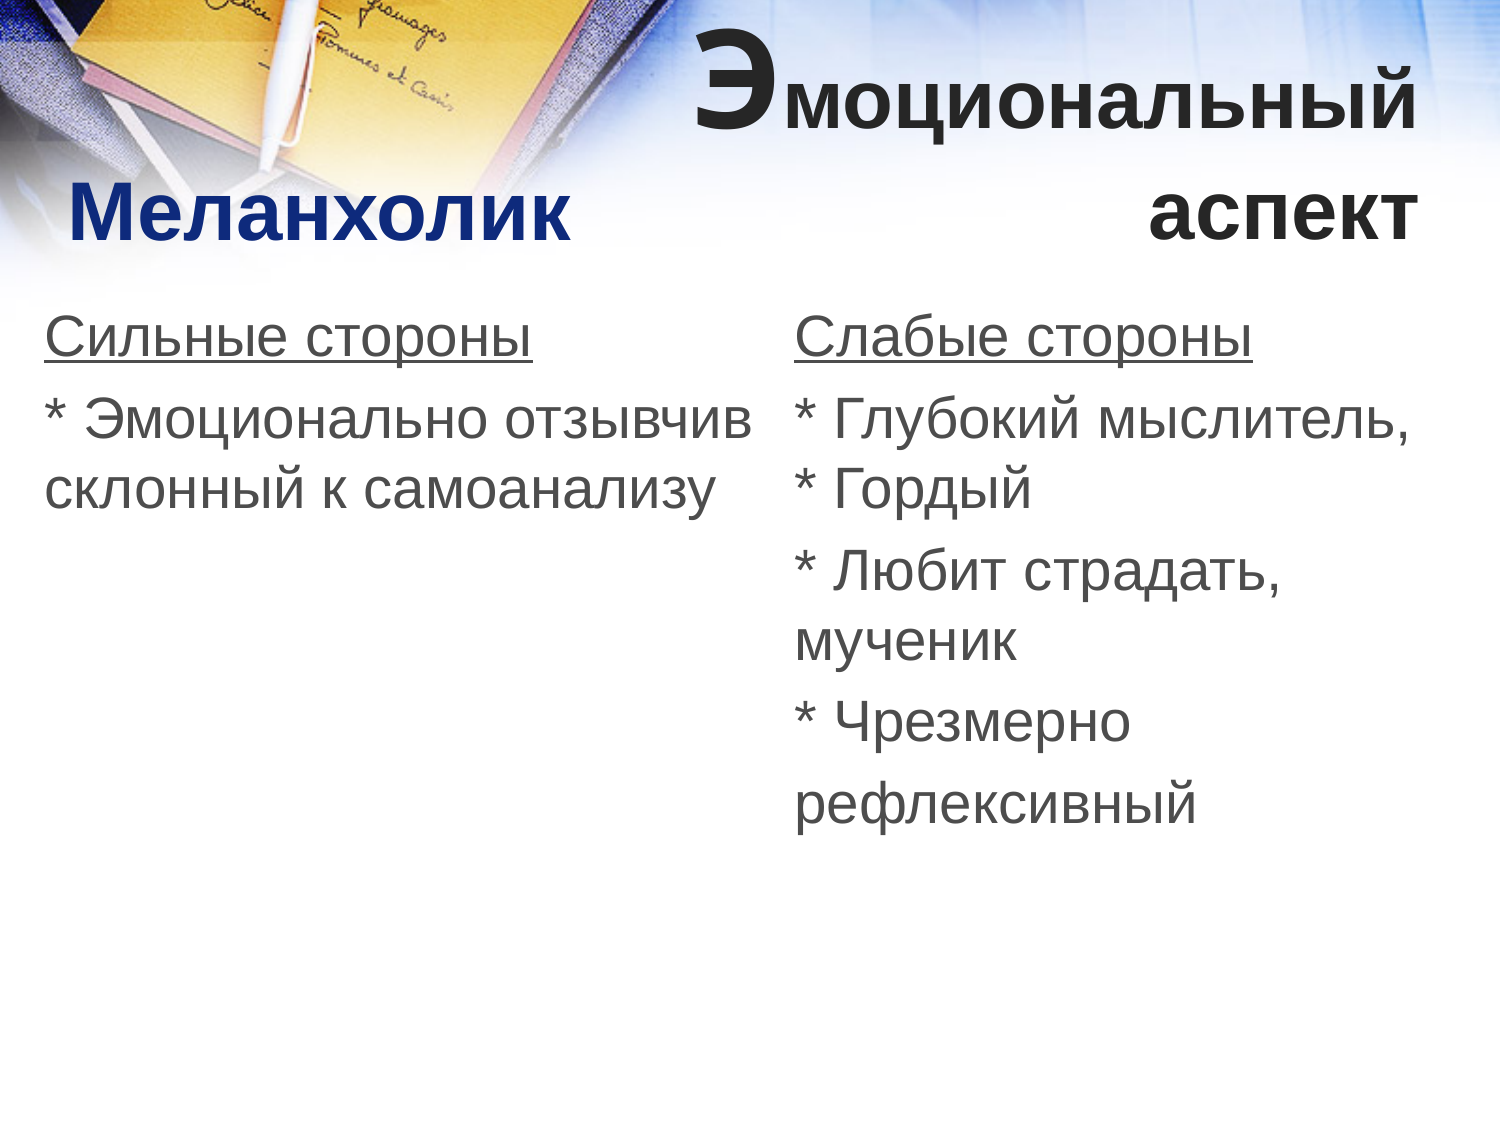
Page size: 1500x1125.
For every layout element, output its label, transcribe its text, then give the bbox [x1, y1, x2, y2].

picture [0, 0, 1500, 1125]
list Сильные стороны Слабые стороны * Эмоционально отзывчив * Глубокий мыслитель, склонный к самоанализу * Гордый * Любит страдать, мученик * Чрезмерно рефлексивный [29, 291, 1500, 941]
text_box Эмоциональный аспект [336, 0, 1435, 264]
text_box Меланхолик [53, 149, 621, 265]
